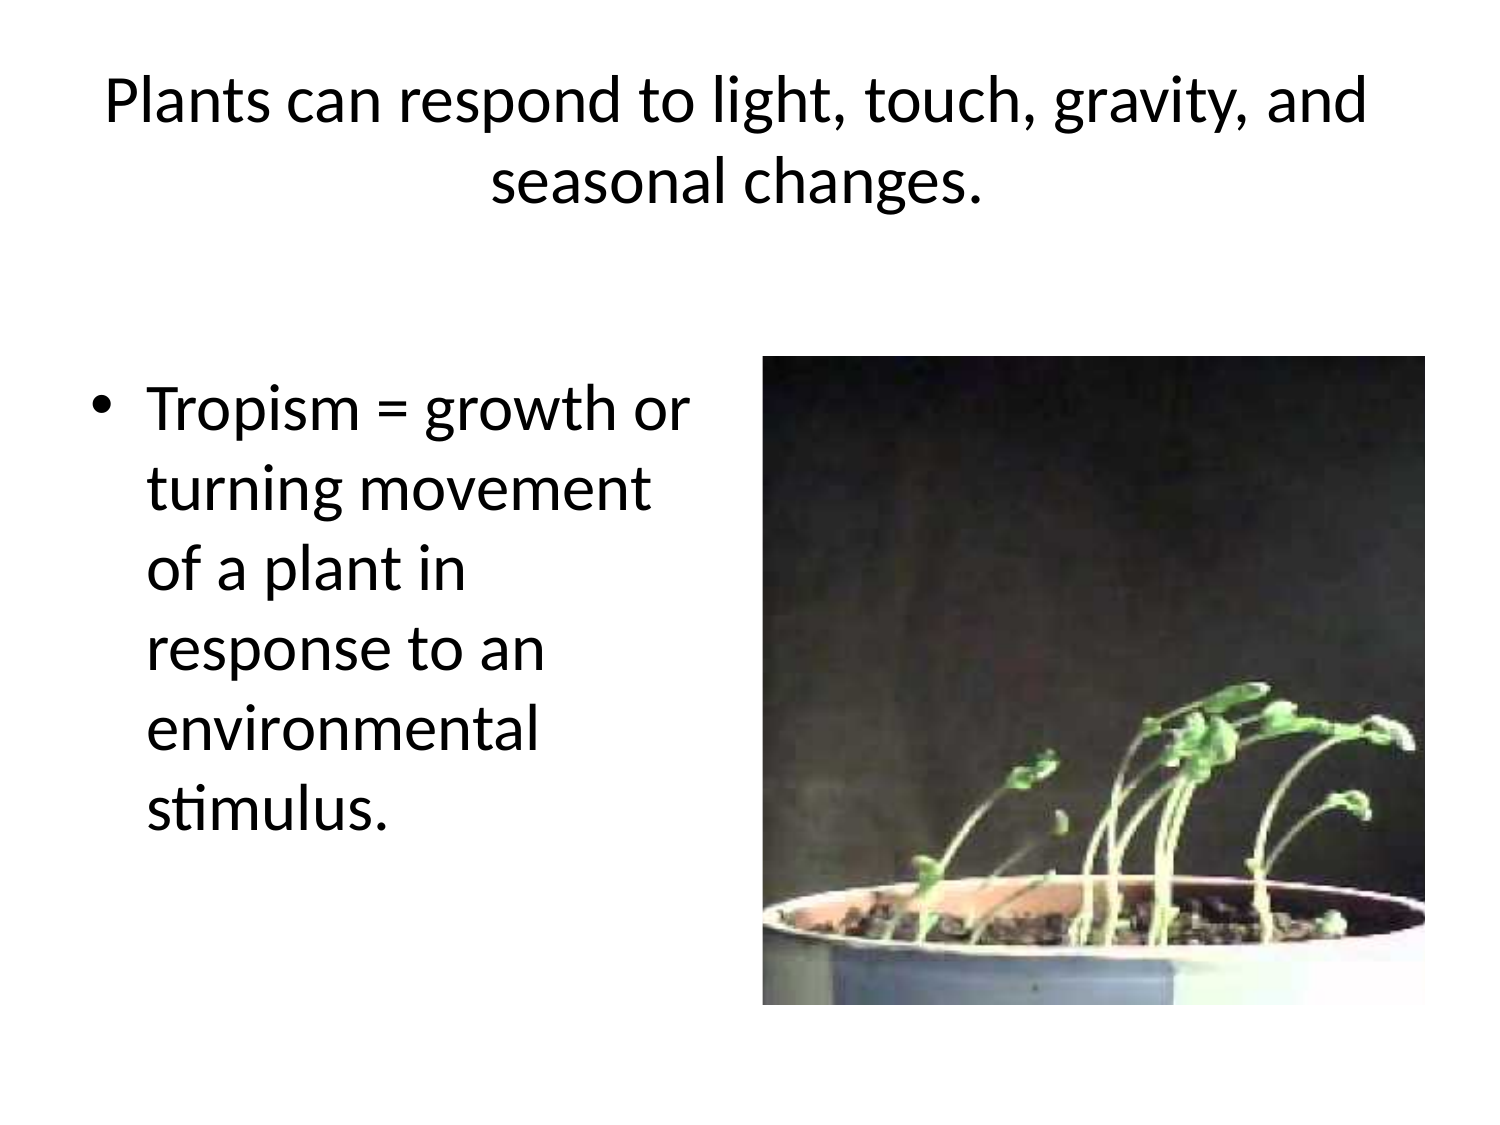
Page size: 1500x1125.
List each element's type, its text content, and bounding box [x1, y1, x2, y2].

title Plants can respond to light, touch, gravity, and seasonal changes. [24, 47, 1450, 225]
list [762, 355, 1426, 1006]
list Tropism = growth or turning movement of a plant in response to an environmental stimulus. [75, 356, 738, 1005]
